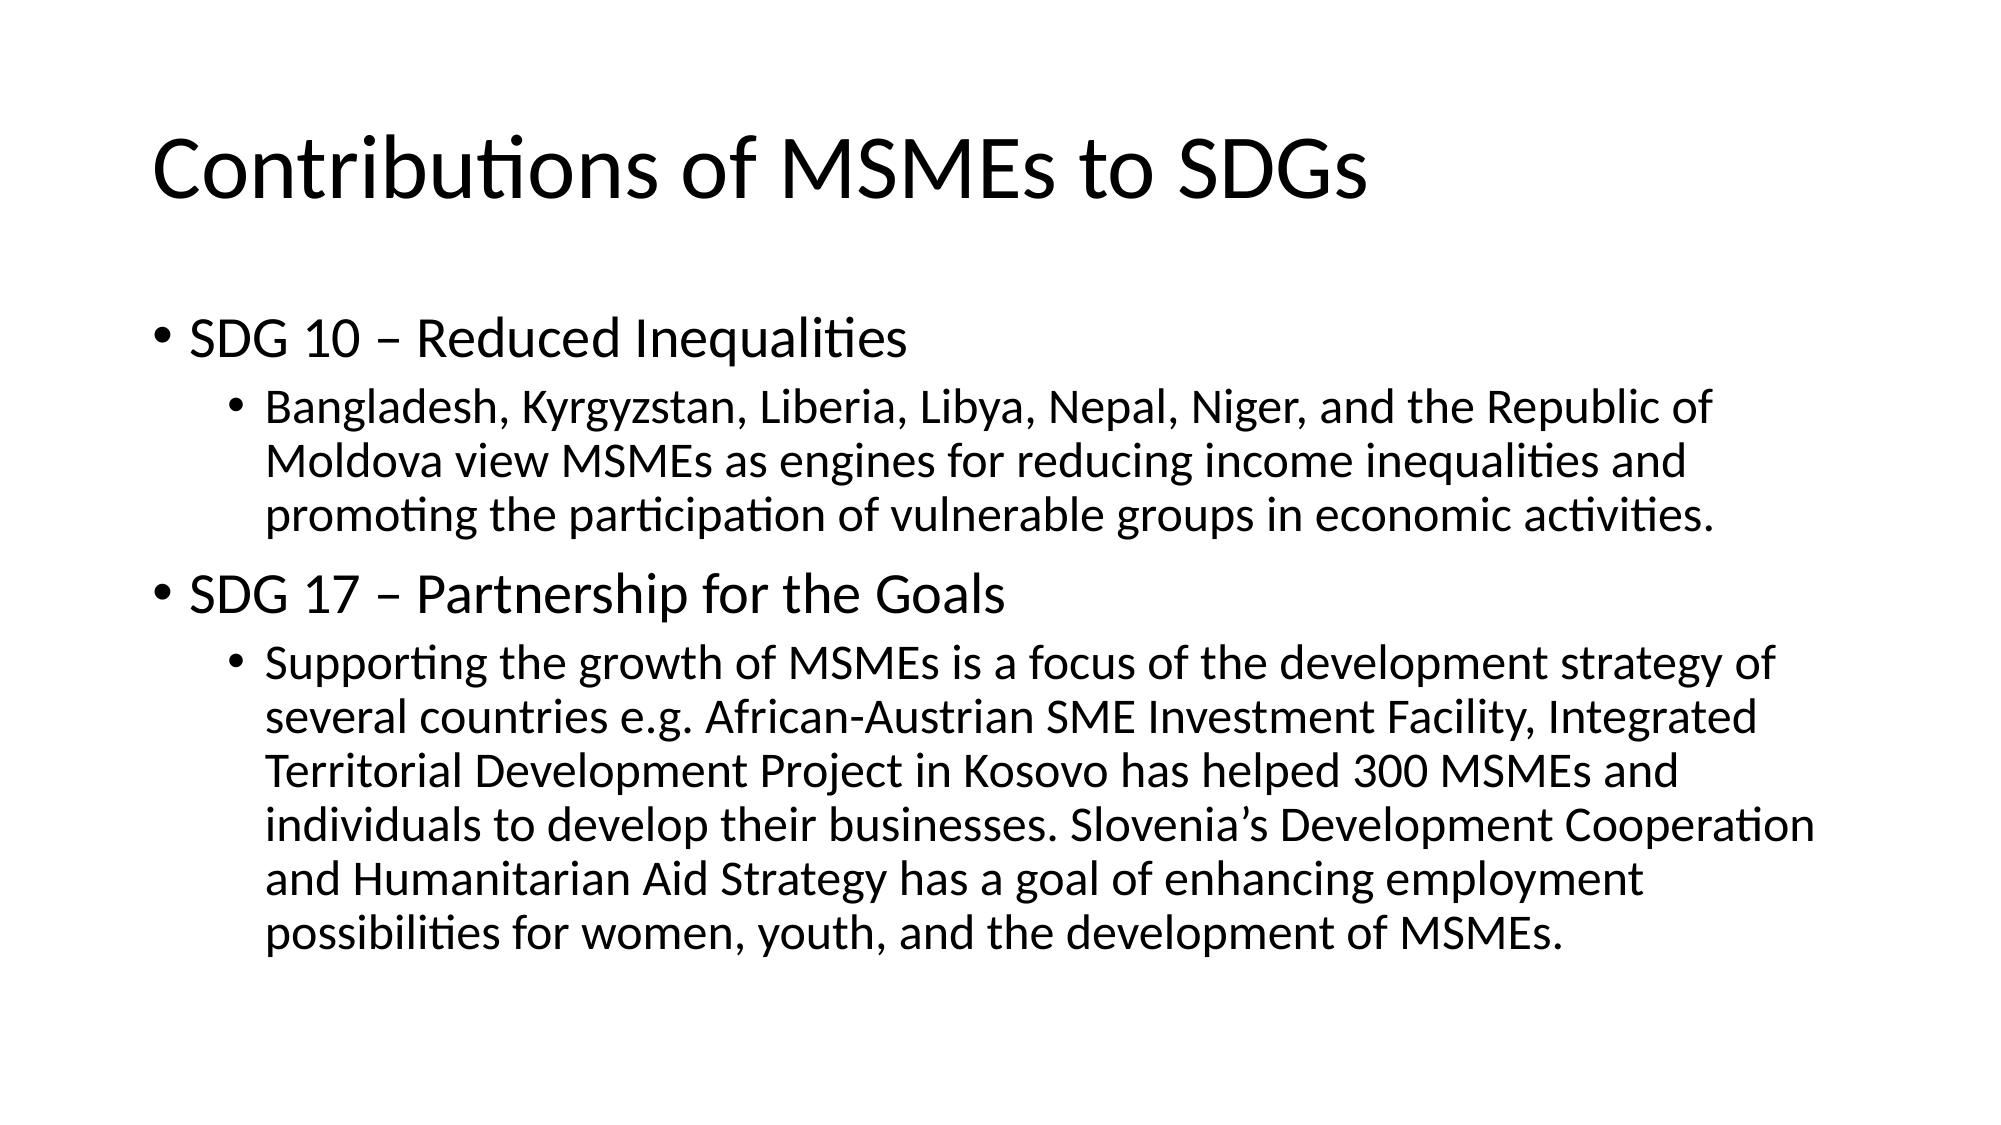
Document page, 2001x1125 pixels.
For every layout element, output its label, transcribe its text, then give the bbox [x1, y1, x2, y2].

list SDG 10 – Reduced Inequalities Bangladesh, Kyrgyzstan, Liberia, Libya, Nepal, Niger, and the Republic of Moldova view MSMEs as engines for reducing income inequalities and promoting the participation of vulnerable groups in economic activities. SDG 17 – Partnership for the Goals Supporting the growth of MSMEs is a focus of the development strategy of several countries e.g. African-Austrian SME Investment Facility, Integrated Territorial Development Project in Kosovo has helped 300 MSMEs and individuals to develop their businesses. Slovenia’s Development Cooperation and Humanitarian Aid Strategy has a goal of enhancing employment possibilities for women, youth, and the development of MSMEs. [137, 299, 1863, 1014]
title Contributions of MSMEs to SDGs [137, 59, 1863, 278]
